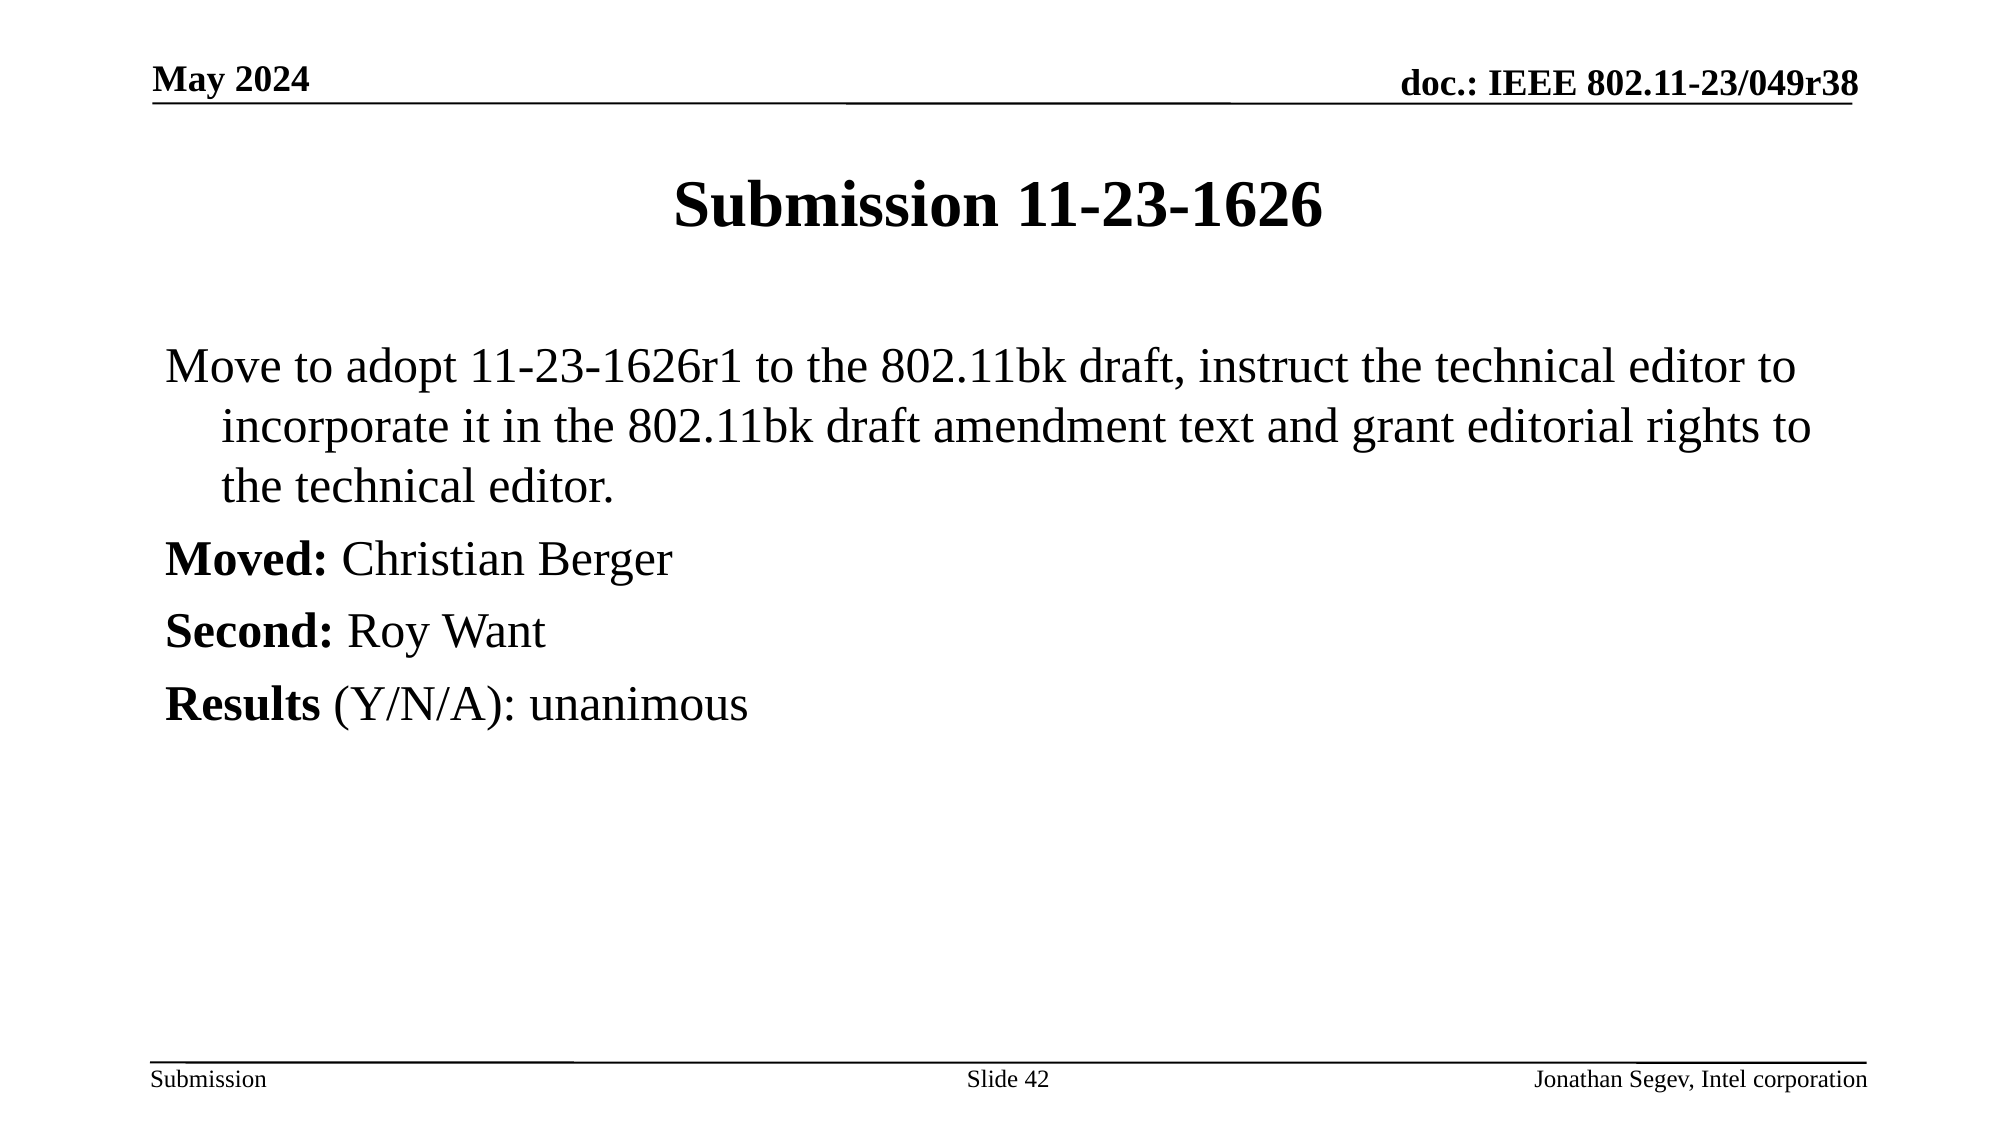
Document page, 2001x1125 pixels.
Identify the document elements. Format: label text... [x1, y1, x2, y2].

slide_number Slide 42 [950, 1061, 1067, 1123]
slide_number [152, 54, 563, 100]
list Move to adopt 11-23-1626r1 to the 802.11bk draft, instruct the technical editor to incorporate it in the 802.11bk draft amendment text and grant editorial rights to the technical editor. Moved: Christian Berger Second: Roy Want Results (Y/N/A): unanimous [149, 324, 1850, 1000]
title Submission 11-23-1626 [149, 112, 1850, 288]
footer Jonathan Segev, Intel corporation [1171, 1061, 1869, 1093]
